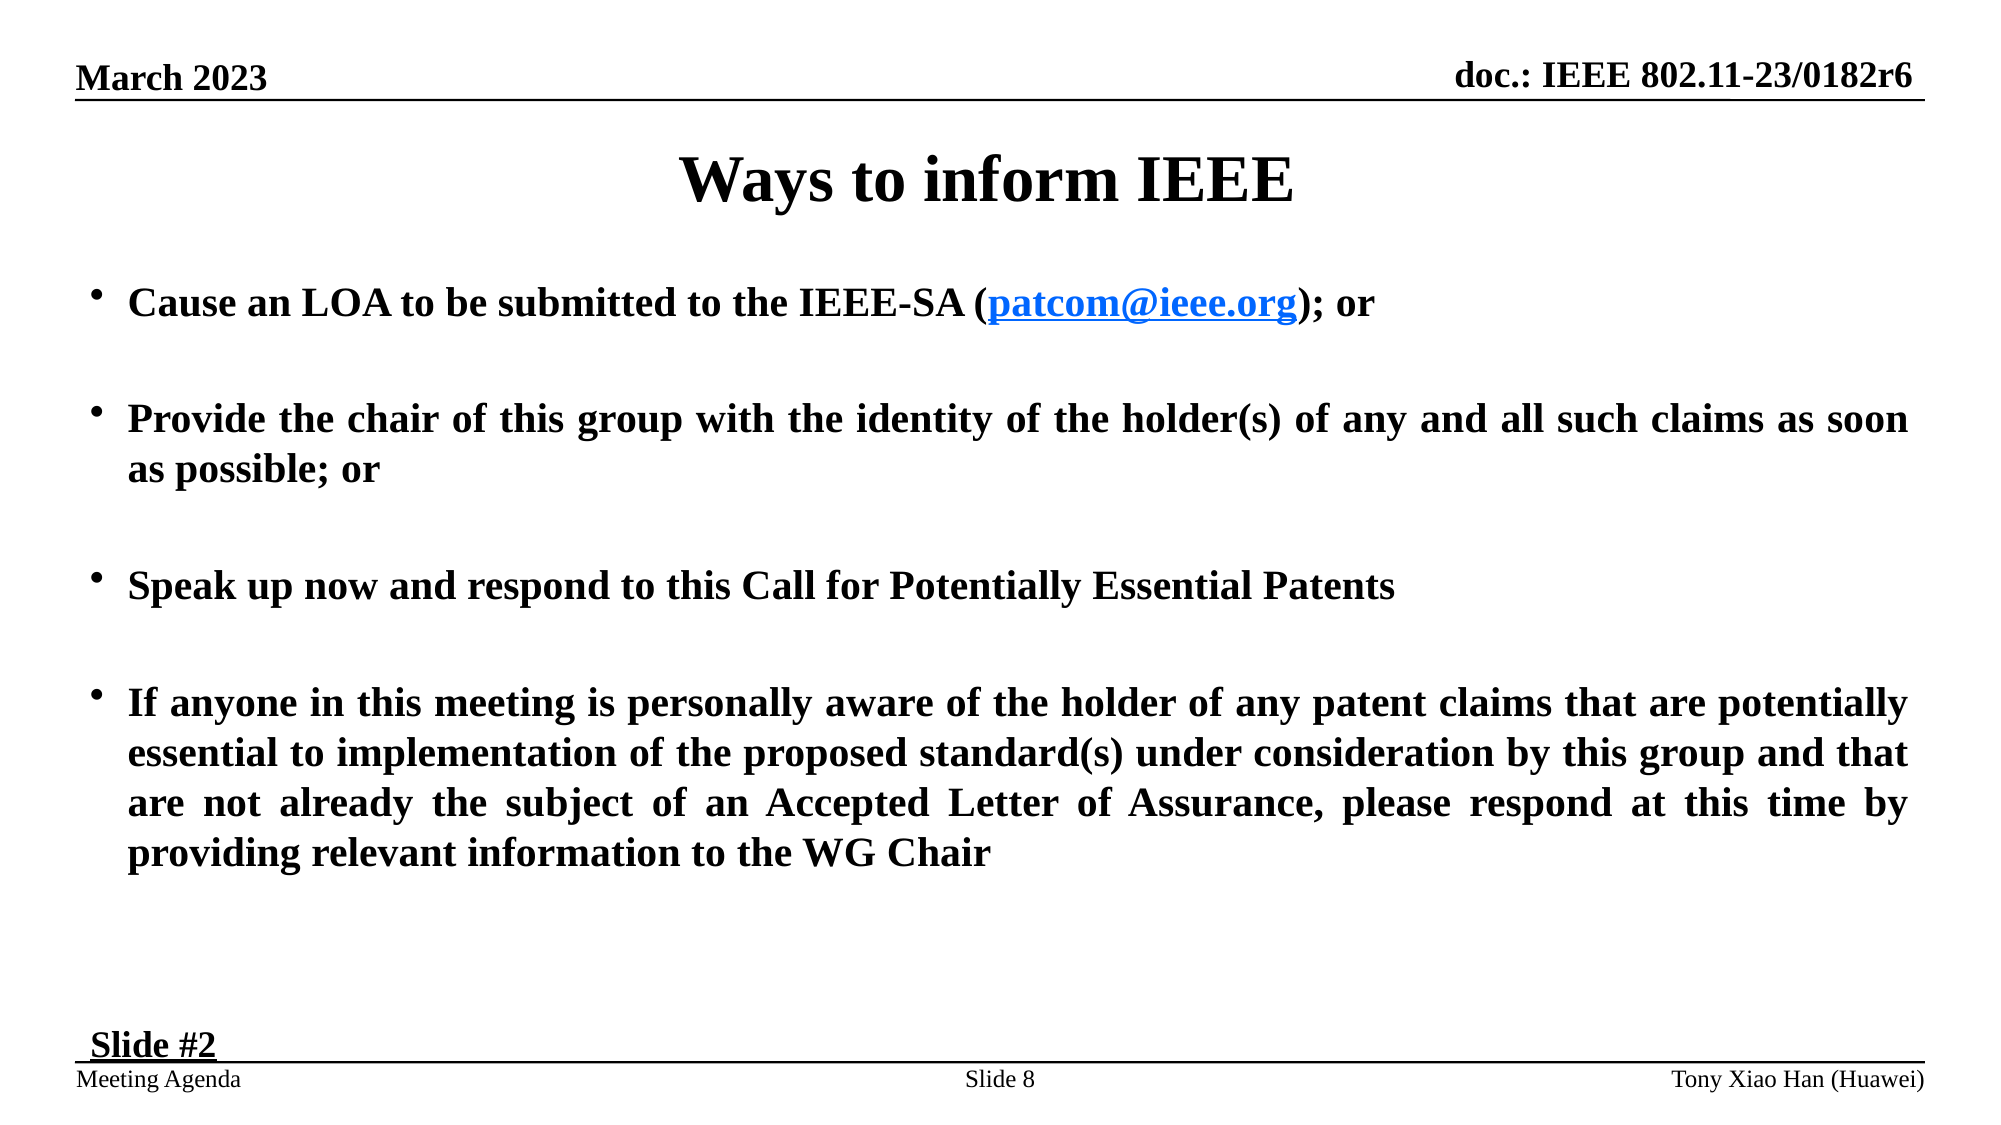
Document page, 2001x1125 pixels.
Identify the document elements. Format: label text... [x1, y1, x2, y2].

text_box Cause an LOA to be submitted to the IEEE-SA (patcom@ieee.org); or Provide the chair of this group with the identity of the holder(s) of any and all such claims as soon as possible; or Speak up now and respond to this Call for Potentially Essential Patents If anyone in this meeting is personally aware of the holder of any patent claims that are potentially essential to implementation of the proposed standard(s) under consideration by this group and that are not already the subject of an Accepted Letter of Assurance, please respond at this time by providing relevant information to the WG Chair [75, 246, 1925, 938]
text_box Ways to inform IEEE [337, 87, 1638, 263]
text_box [337, 37, 1688, 163]
text_box Slide #2 [75, 1012, 232, 1073]
